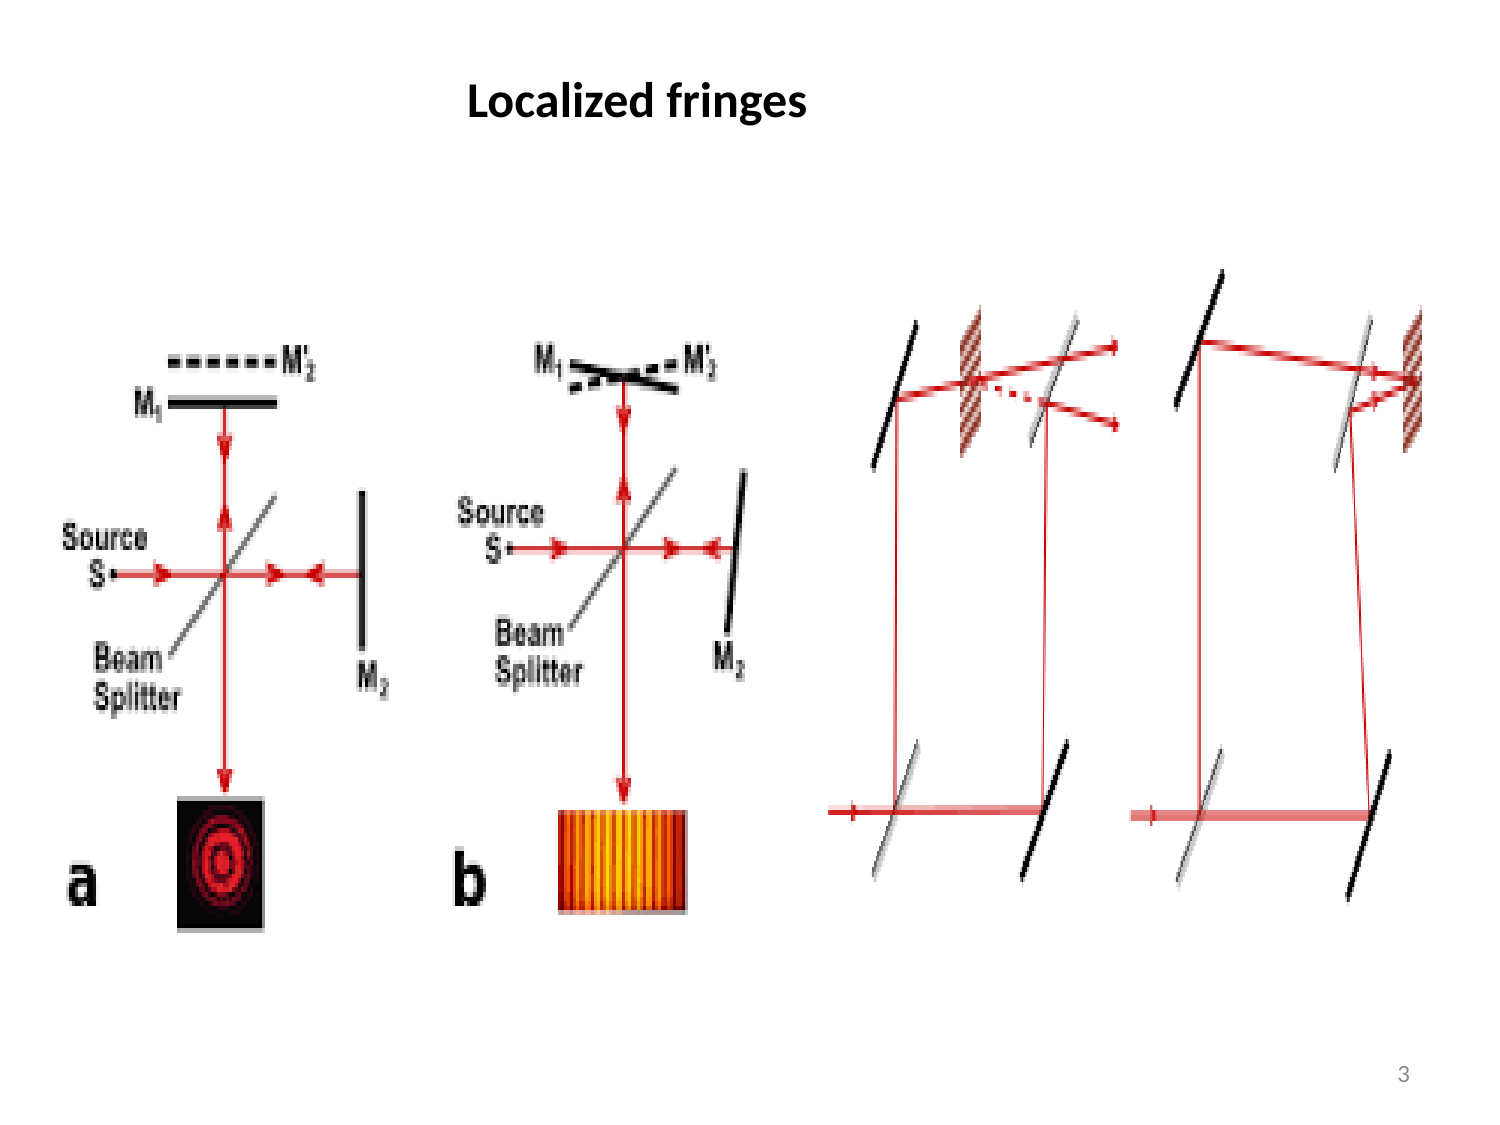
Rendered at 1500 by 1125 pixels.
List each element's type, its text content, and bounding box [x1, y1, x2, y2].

picture [54, 184, 756, 938]
picture [819, 253, 1436, 913]
slide_number 3 [1074, 1042, 1425, 1103]
text_box Localized fringes [452, 60, 1128, 135]
